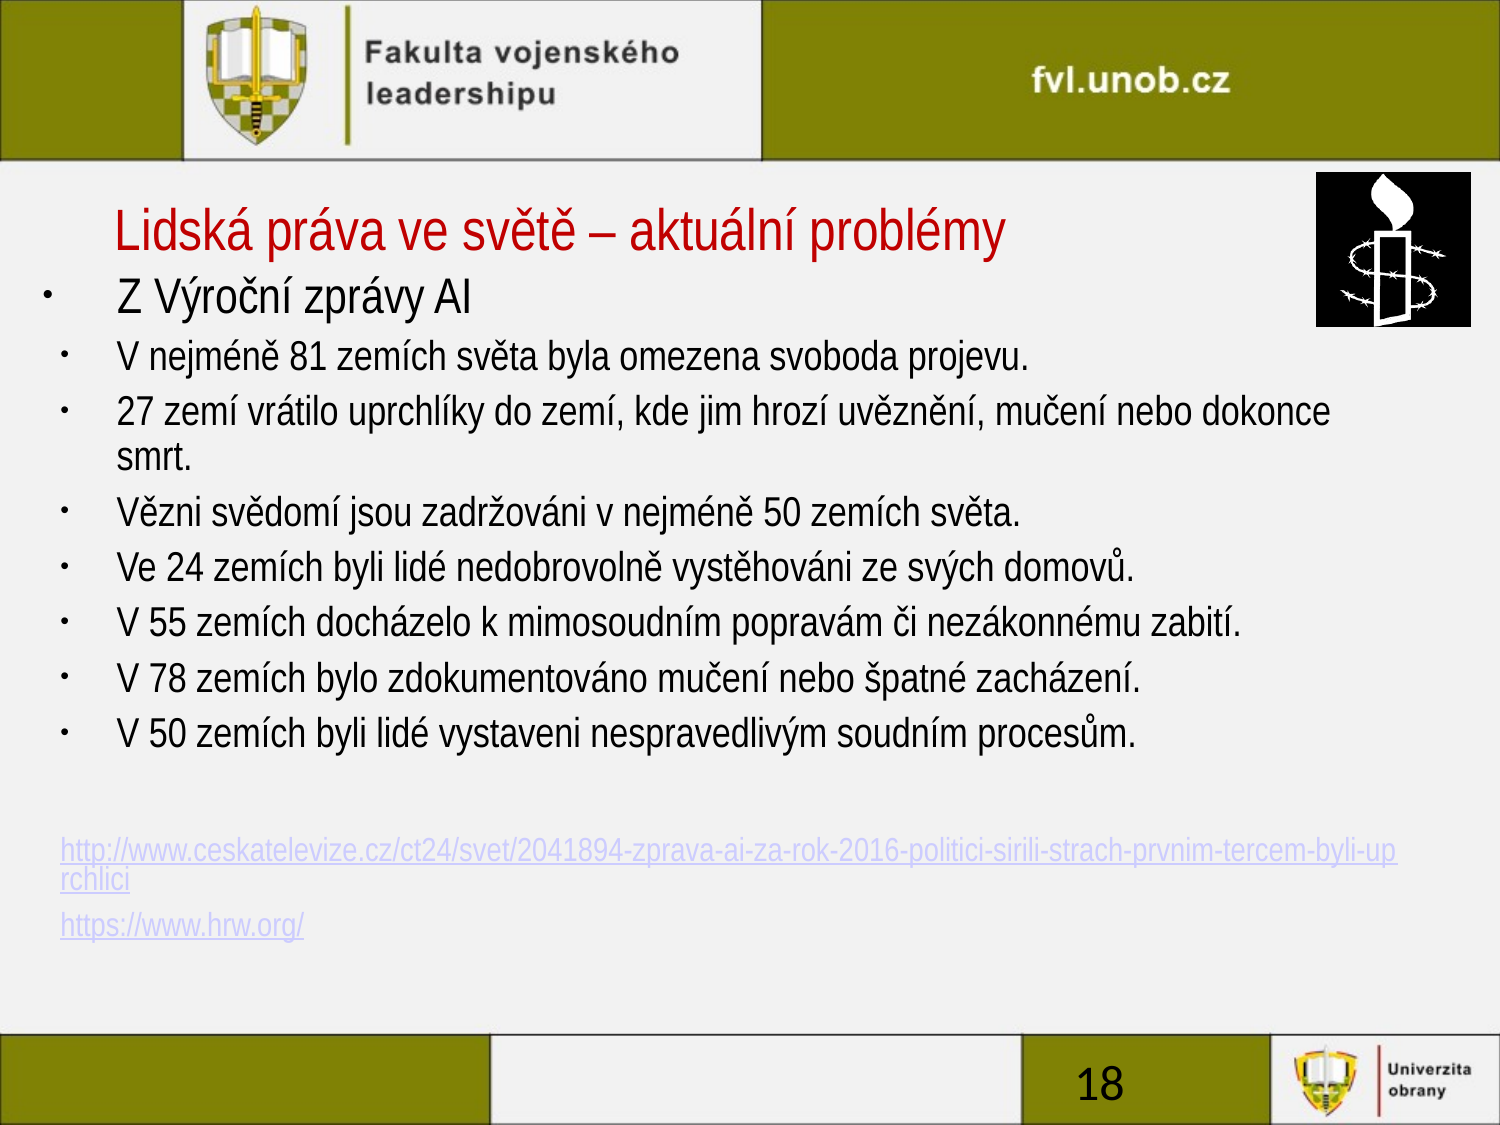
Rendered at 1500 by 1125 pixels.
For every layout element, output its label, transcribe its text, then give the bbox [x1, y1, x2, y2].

list Z Výroční zprávy AI V nejméně 81 zemích světa byla omezena svoboda projevu. 27 zemí vrátilo uprchlíky do zemí, kde jim hrozí uvěznění, mučení nebo dokonce smrt. Vězni svědomí jsou zadržováni v nejméně 50 zemích světa. Ve 24 zemích byli lidé nedobrovolně vystěhováni ze svých domovů. V 55 zemích docházelo k mimosoudním popravám či nezákonnému zabití. V 78 zemích bylo zdokumentováno mučení nebo špatné zacházení. V 50 zemích byli lidé vystaveni nespravedlivým soudním procesům. http://www.ceskatelevize.cz/ct24/svet/2041894-zprava-ai-za-rok-2016-politici-sirili-strach-prvnim-tercem-byli-uprchlici https://www.hrw.org/ [27, 262, 1414, 1106]
title Lidská práva ve světě – aktuální problémy [100, 172, 1294, 262]
picture [0, 0, 1500, 1125]
slide_number 18 [1059, 1042, 1189, 1103]
